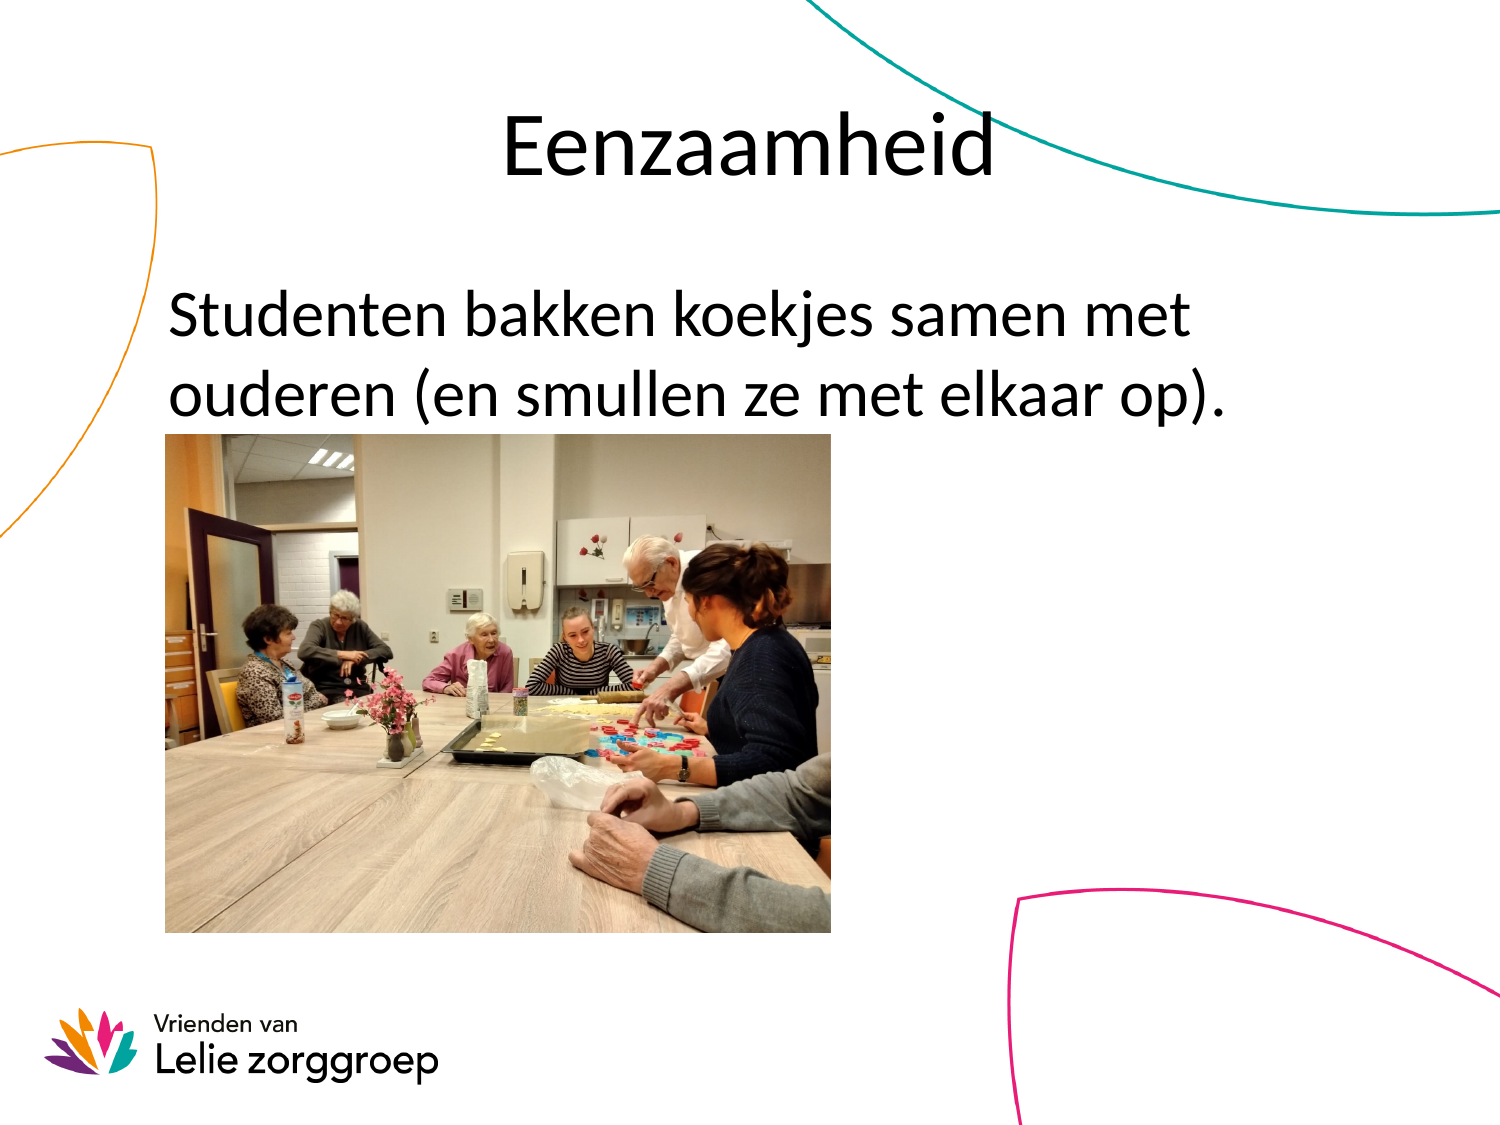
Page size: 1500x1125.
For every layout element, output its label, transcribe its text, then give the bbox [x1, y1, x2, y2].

title Eenzaamheid [75, 45, 1425, 233]
list Studenten bakken koekjes samen met ouderen (en smullen ze met elkaar op). [153, 262, 1425, 1005]
picture [0, 0, 1500, 1125]
